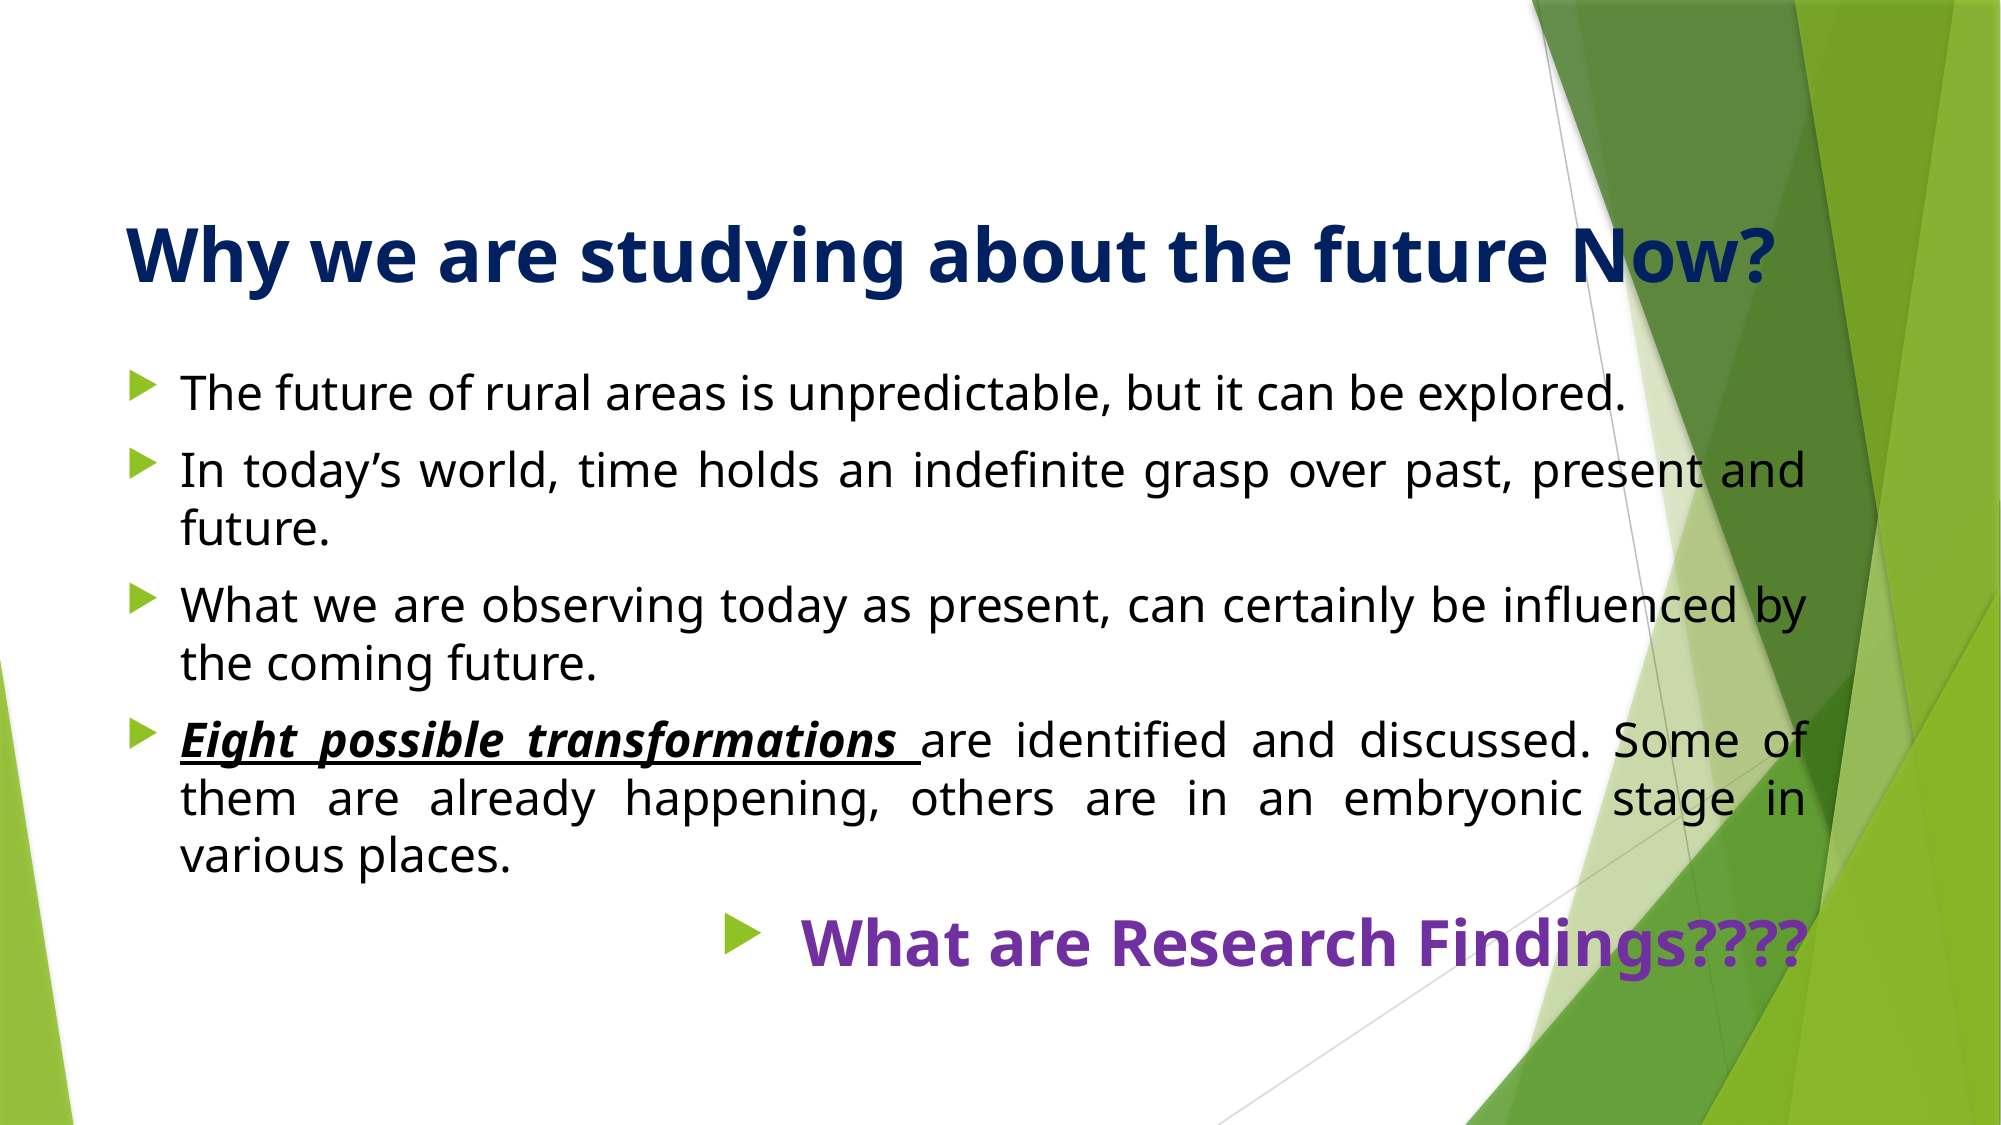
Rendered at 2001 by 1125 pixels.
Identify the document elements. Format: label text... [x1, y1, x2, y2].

title Why we are studying about the future Now? [111, 200, 1825, 354]
list The future of rural areas is unpredictable, but it can be explored. In today’s world, time holds an indefinite grasp over past, present and future. What we are observing today as present, can certainly be influenced by the coming future. Eight possible transformations are identified and discussed. Some of them are already happening, others are in an embryonic stage in various places. What are Research Findings???? [111, 354, 1825, 992]
